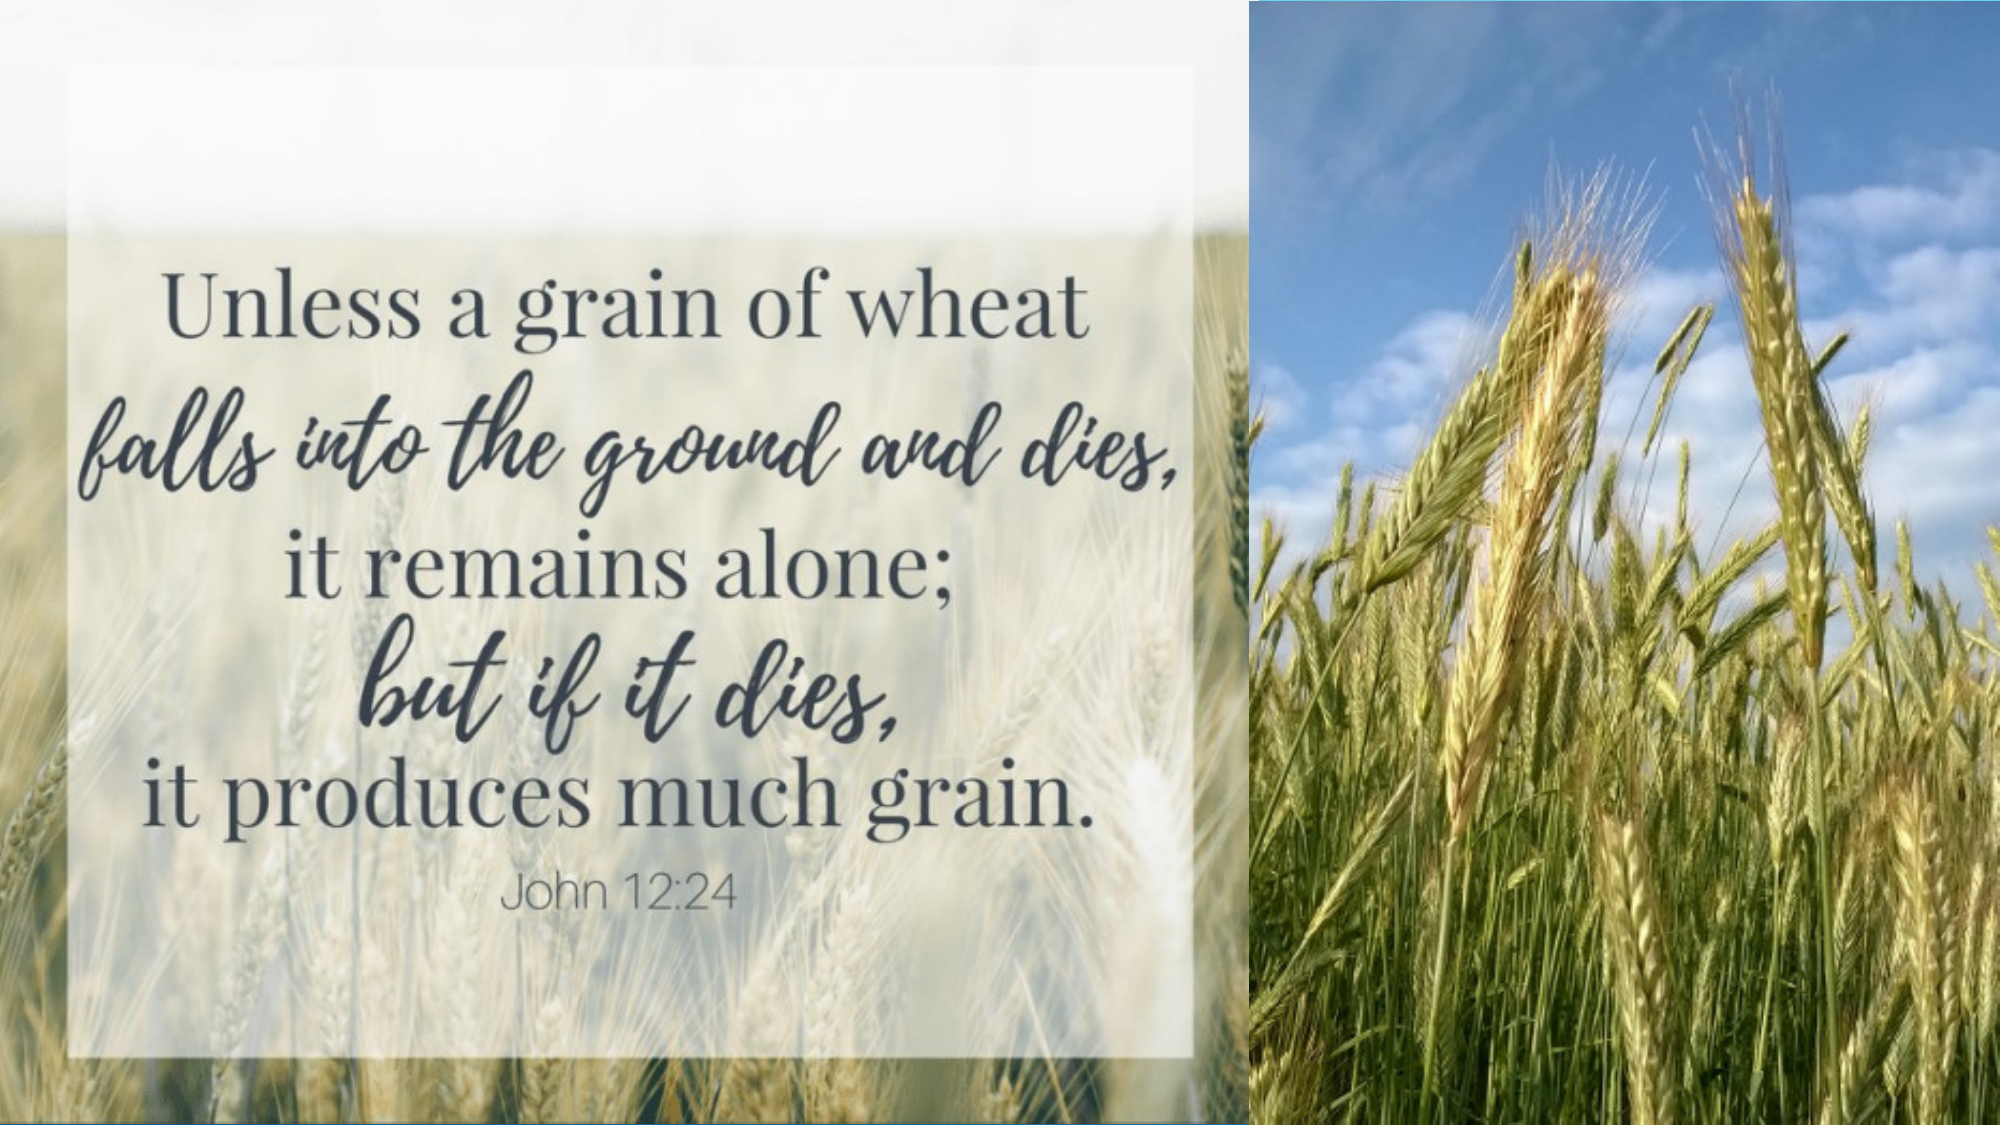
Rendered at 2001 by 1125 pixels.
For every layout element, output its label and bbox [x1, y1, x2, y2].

list [0, 0, 1259, 1124]
picture [1249, 1, 2000, 1125]
